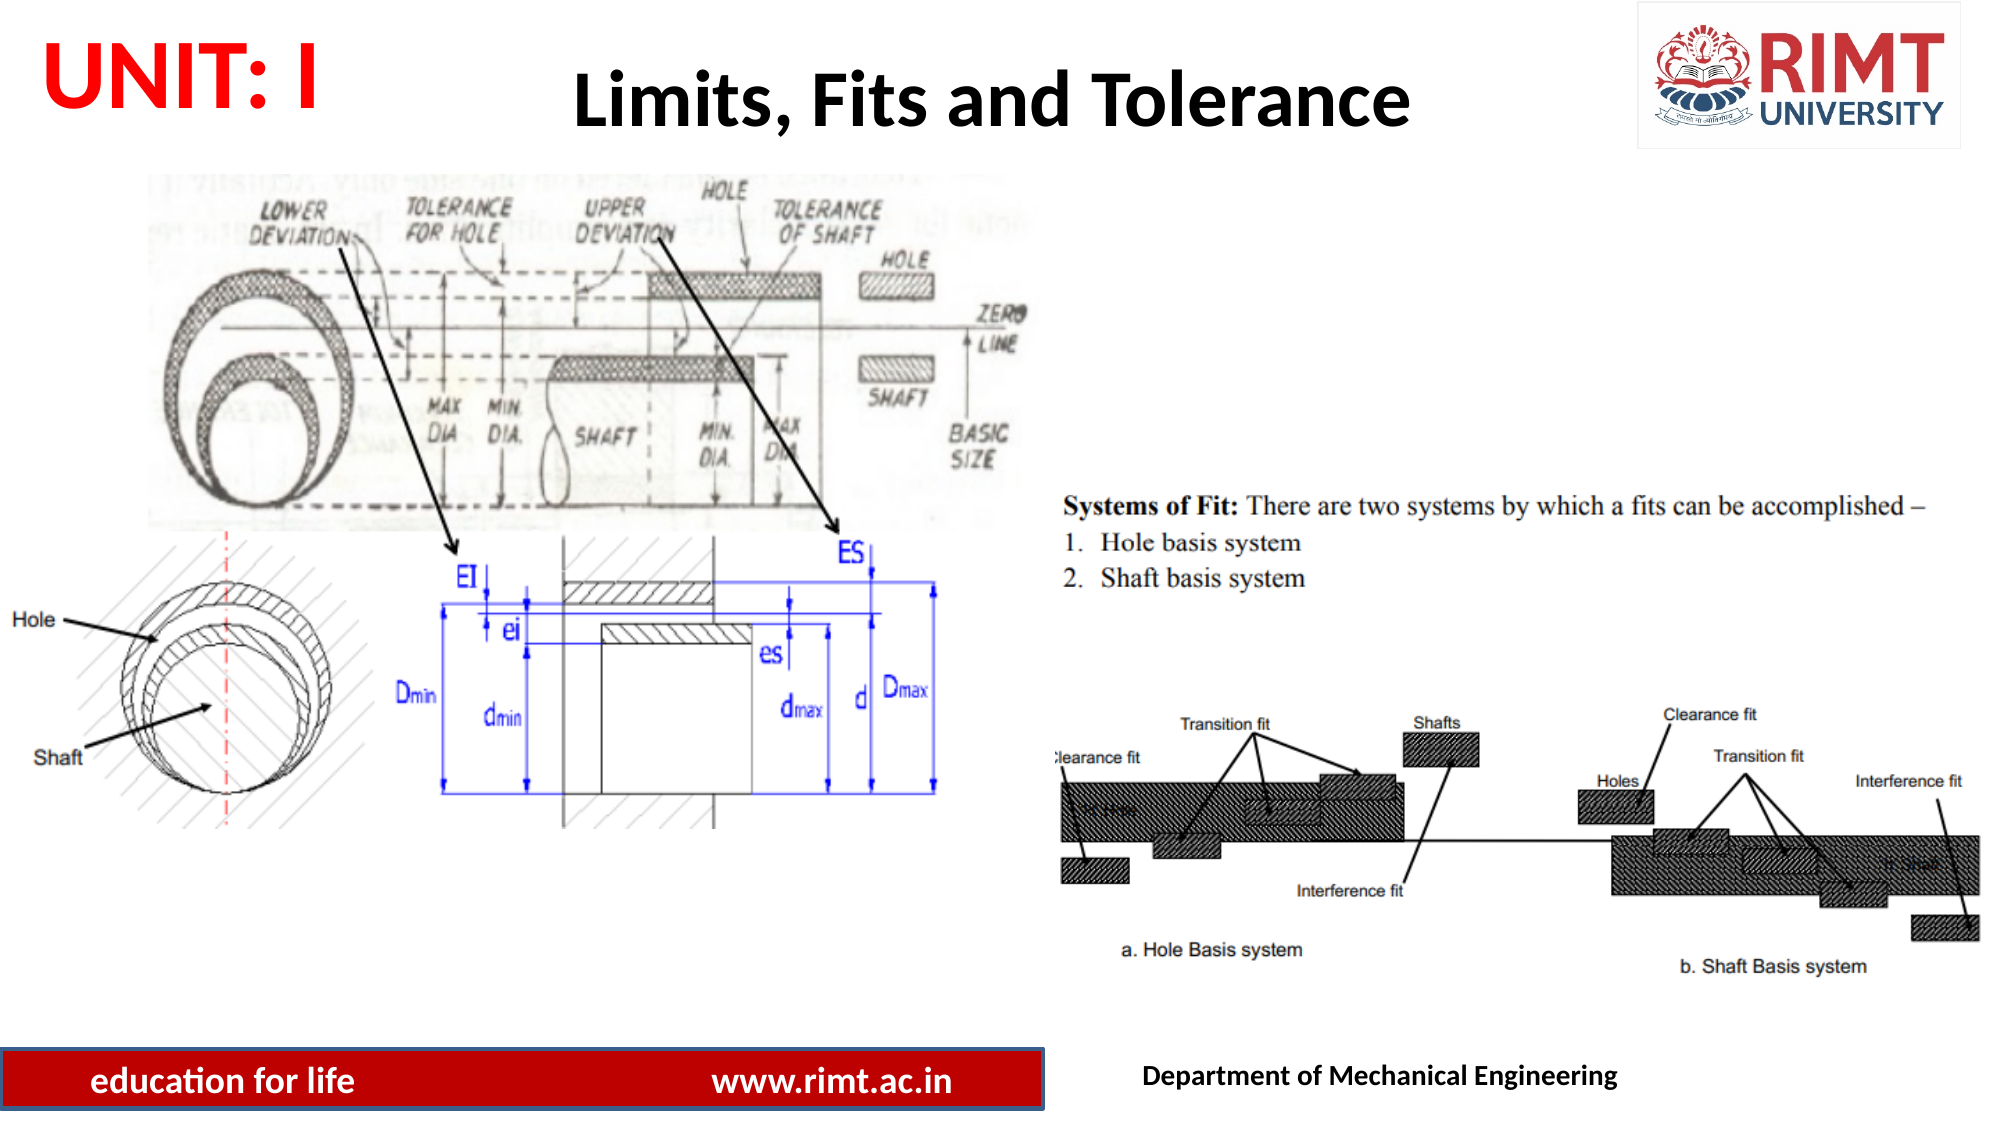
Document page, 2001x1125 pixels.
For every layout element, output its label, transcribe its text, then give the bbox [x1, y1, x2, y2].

text_box Department of Mechanical Engineering [1042, 1044, 1718, 1104]
text_box education for life www.rimt.ac.in [0, 1047, 1045, 1111]
picture [1637, 1, 1961, 149]
picture [0, 174, 2000, 988]
text_box UNIT: I [0, 0, 363, 138]
title Limits, Fits and Tolerance [525, 0, 1463, 188]
